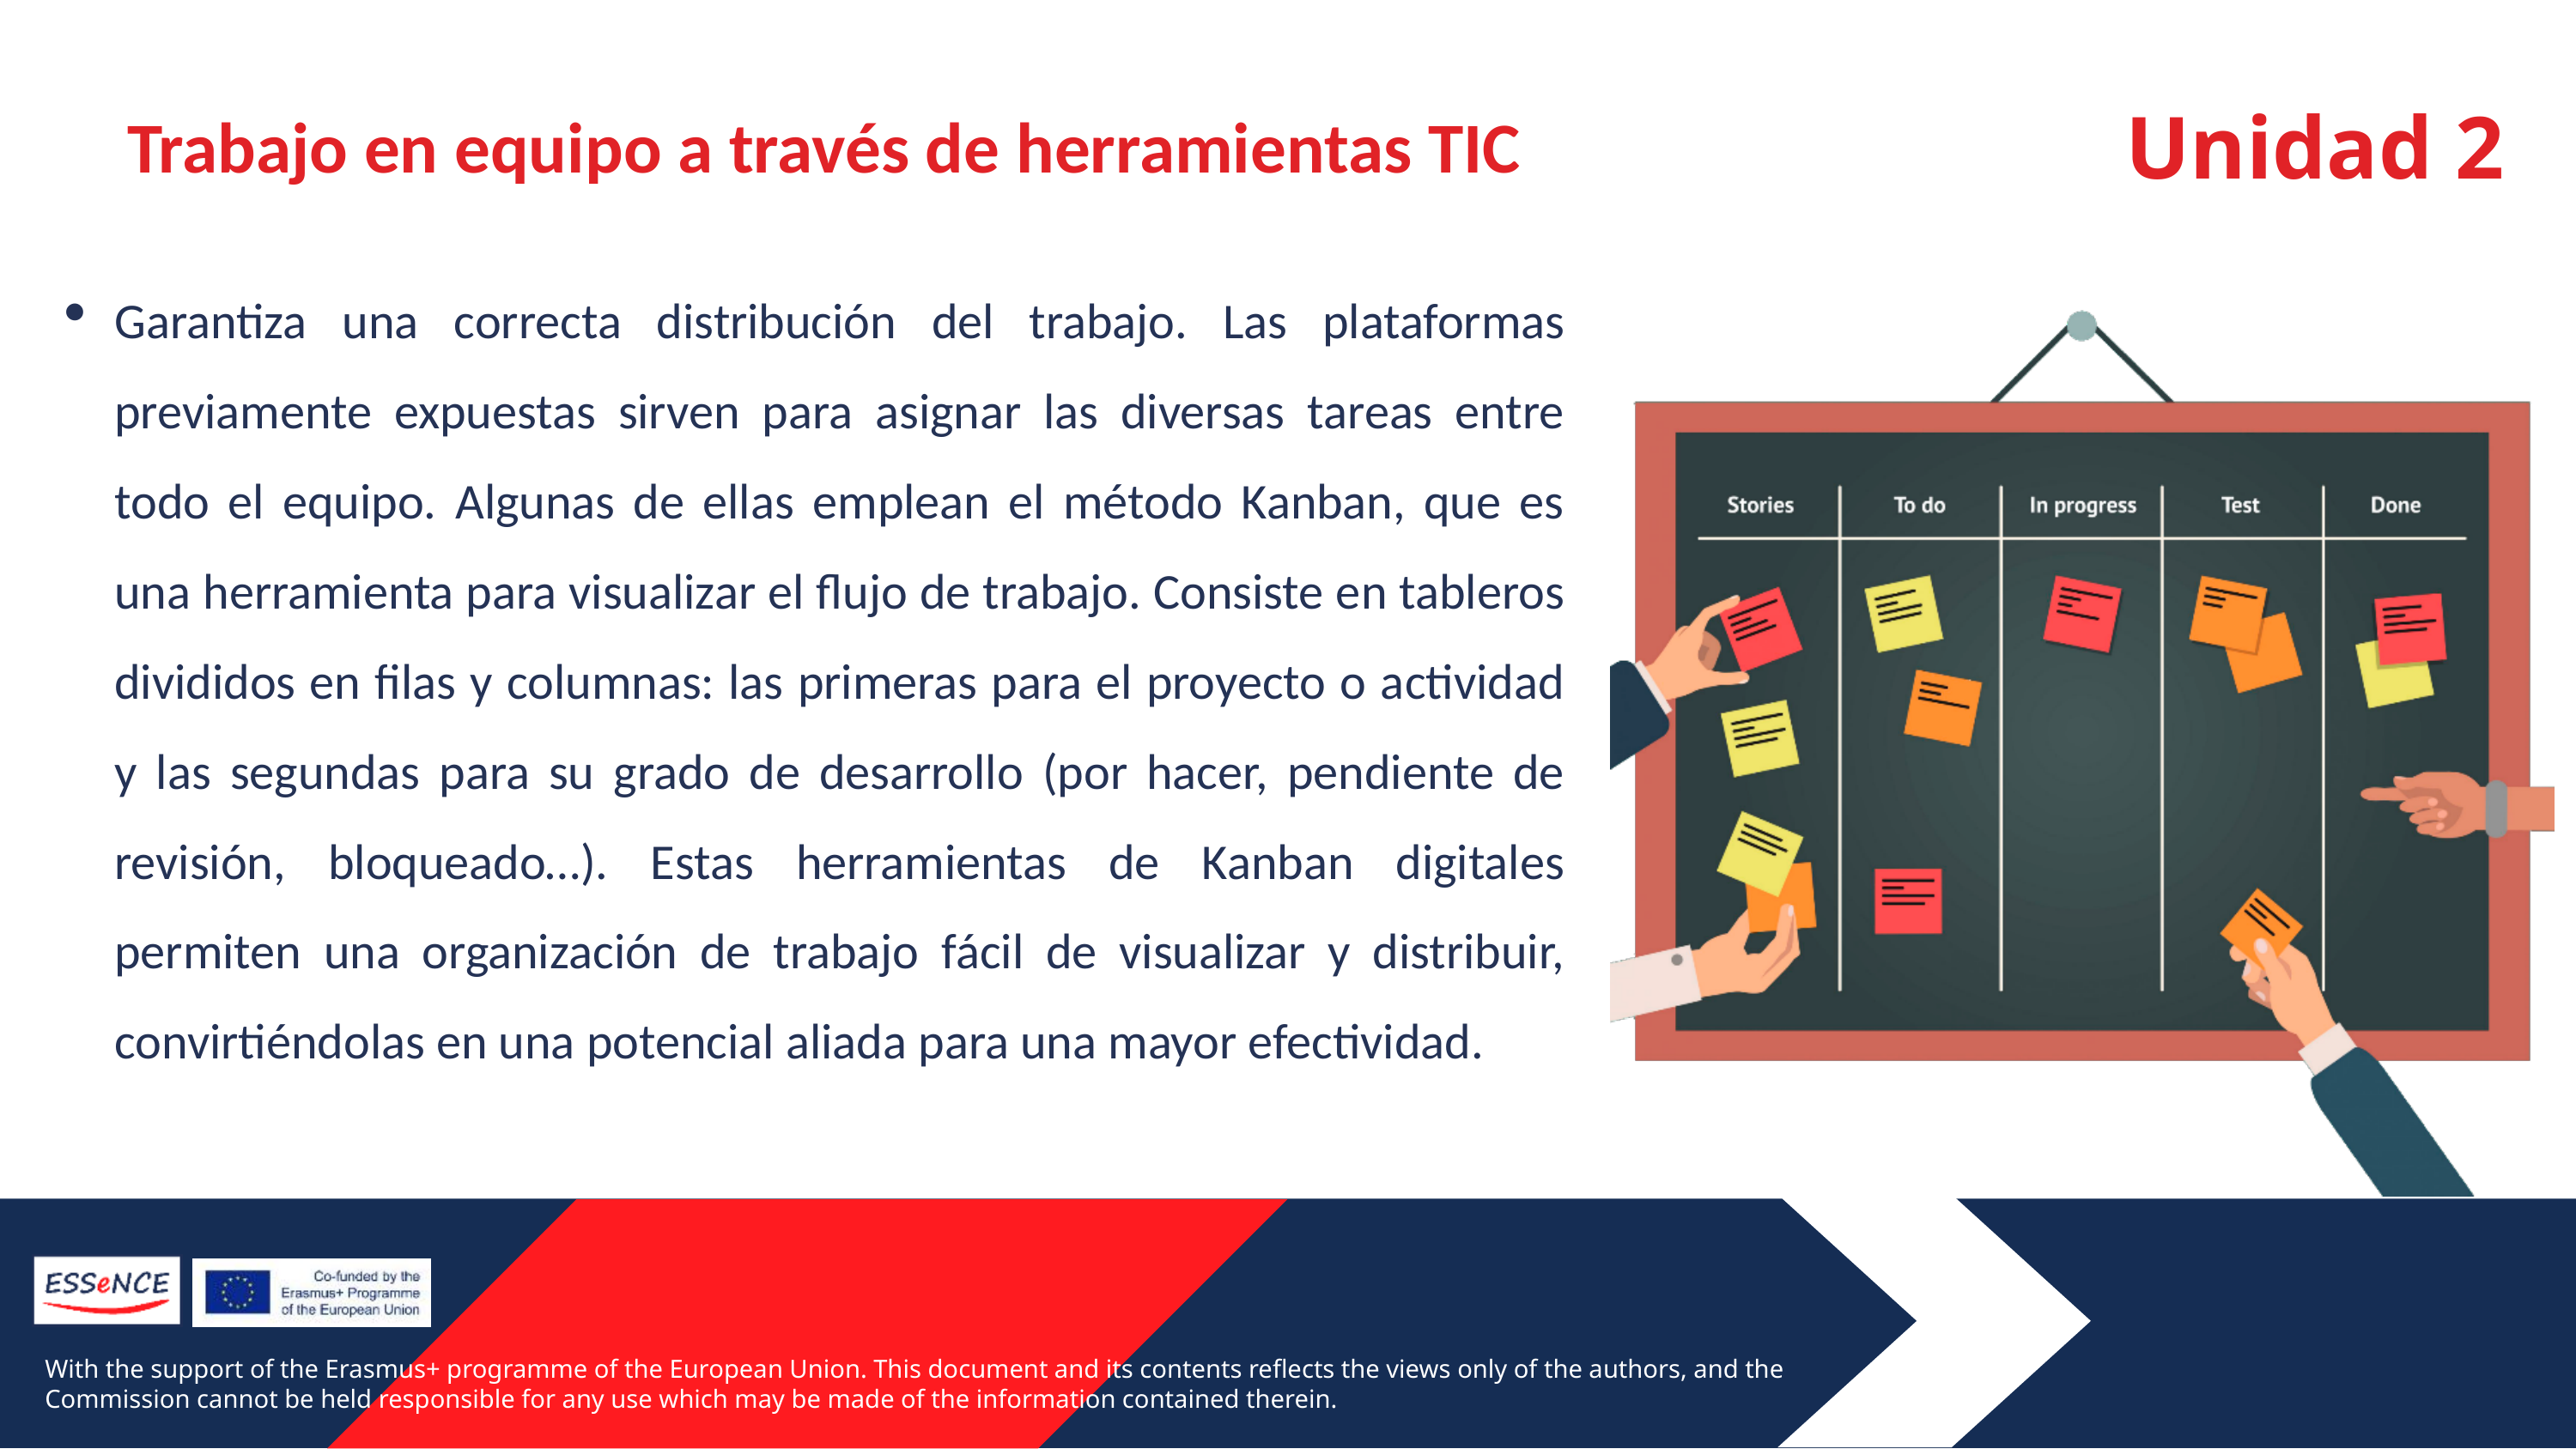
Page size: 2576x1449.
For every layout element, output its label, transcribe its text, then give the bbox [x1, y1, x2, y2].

text_box Trabajo en equipo a través de herramientas TIC [127, 100, 1852, 188]
text_box Garantiza una correcta distribución del trabajo. Las plataformas previamente expuestas sirven para asignar las diversas tareas entre todo el equipo. Algunas de ellas emplean el método Kanban, que es una herramienta para visualizar el flujo de trabajo. Consiste en tableros divididos en filas y columnas: las primeras para el proyecto o actividad y las segundas para su grado de desarrollo (por hacer, pendiente de revisión, bloqueado…). Estas herramientas de Kanban digitales permiten una organización de trabajo fácil de visualizar y distribuir, convirtiéndolas en una potencial aliada para una mayor efectividad. [53, 252, 1578, 1076]
text_box With the support of the Erasmus+ programme of the European Union. This document and its contents reflects the views only of the authors, and the Commission cannot be held responsible for any use which may be made of the information contained therein. [32, 1346, 1803, 1420]
picture [192, 1258, 431, 1328]
text_box Unidad 2 [2124, 91, 2515, 197]
picture [32, 1254, 183, 1328]
picture [1609, 252, 2555, 1197]
